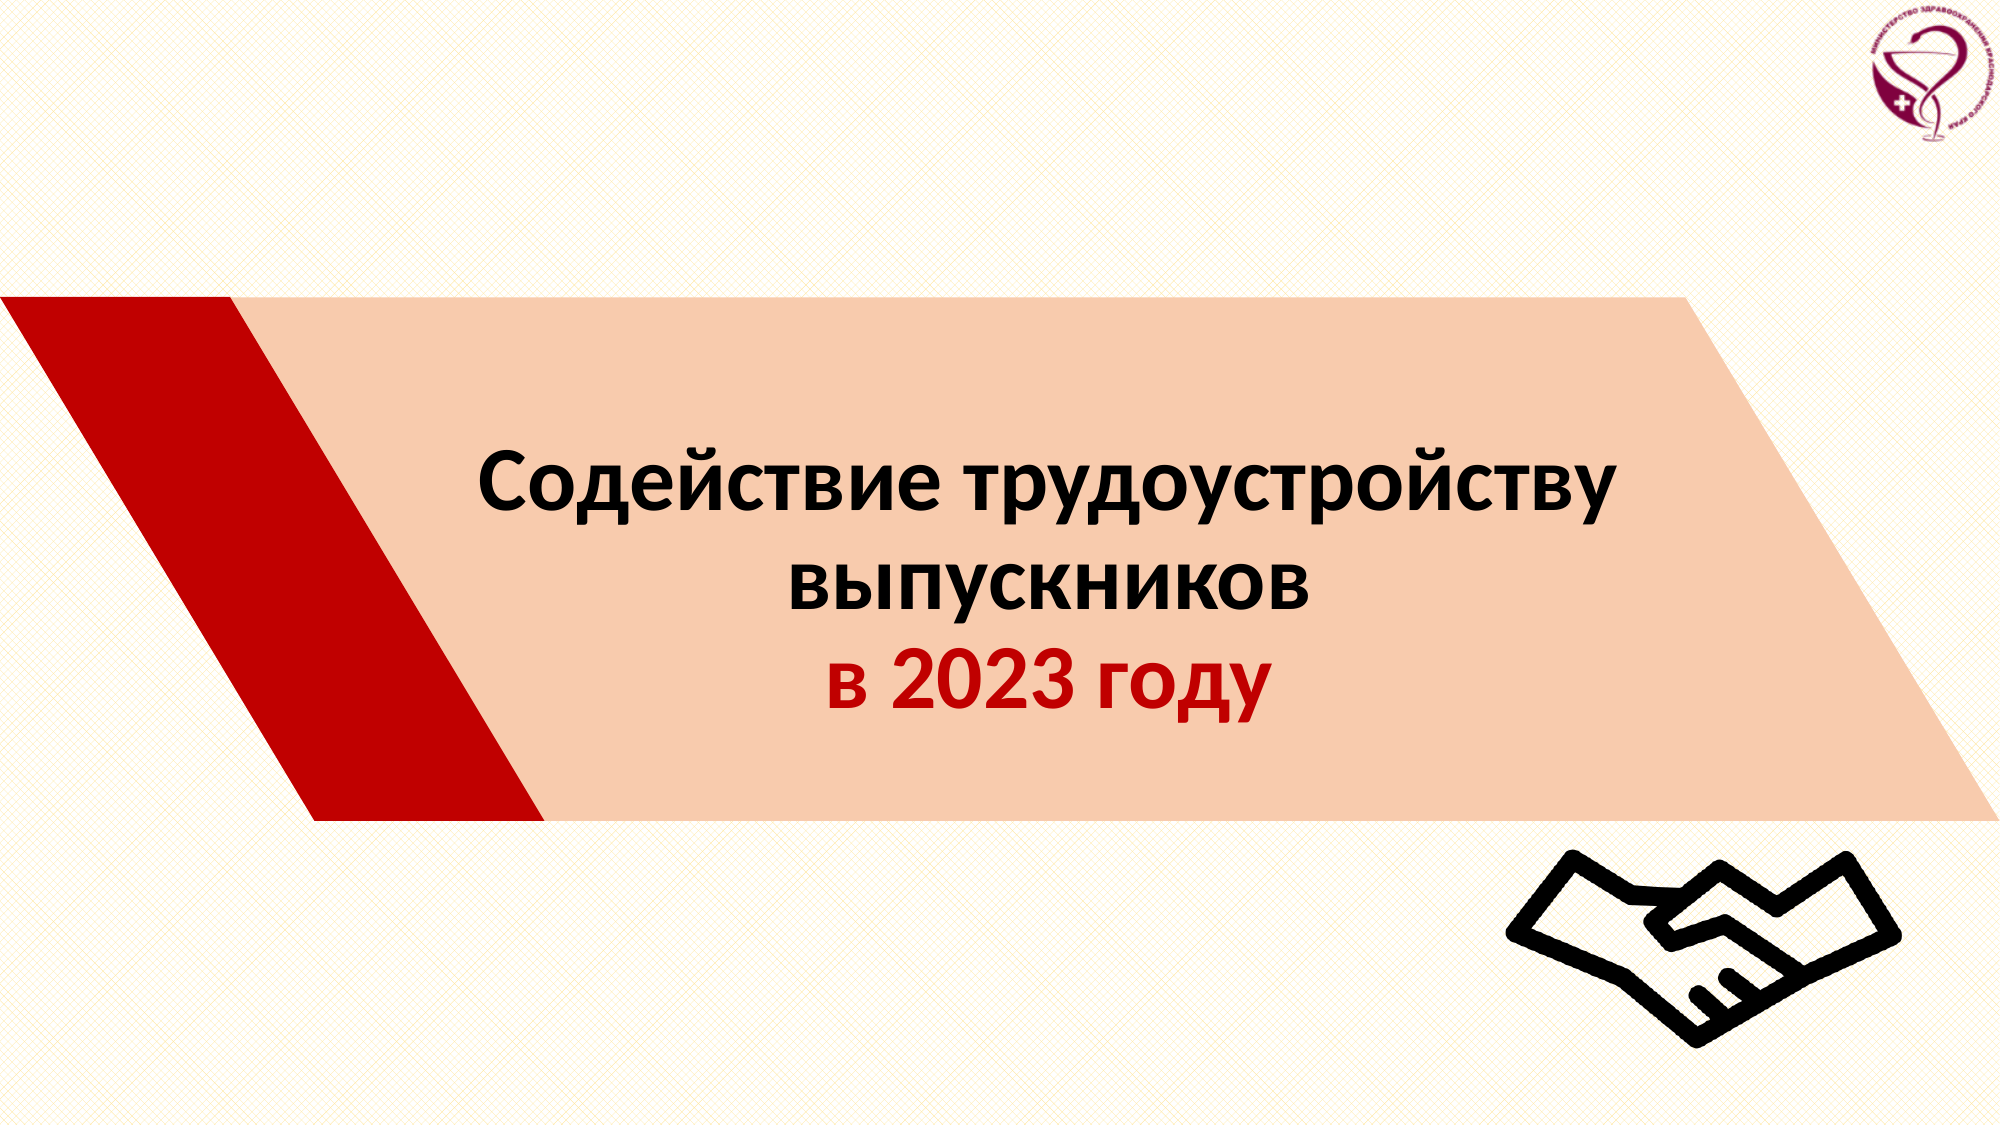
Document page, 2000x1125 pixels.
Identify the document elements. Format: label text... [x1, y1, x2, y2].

text_box [232, 296, 368, 523]
picture [1865, 0, 2000, 148]
title Содействие трудоустройству выпускников в 2023 году [368, 260, 1730, 736]
picture [1502, 747, 1905, 1125]
text_box [0, 295, 547, 822]
text_box [110, 881, 910, 1016]
text_box [496, 369, 2000, 822]
